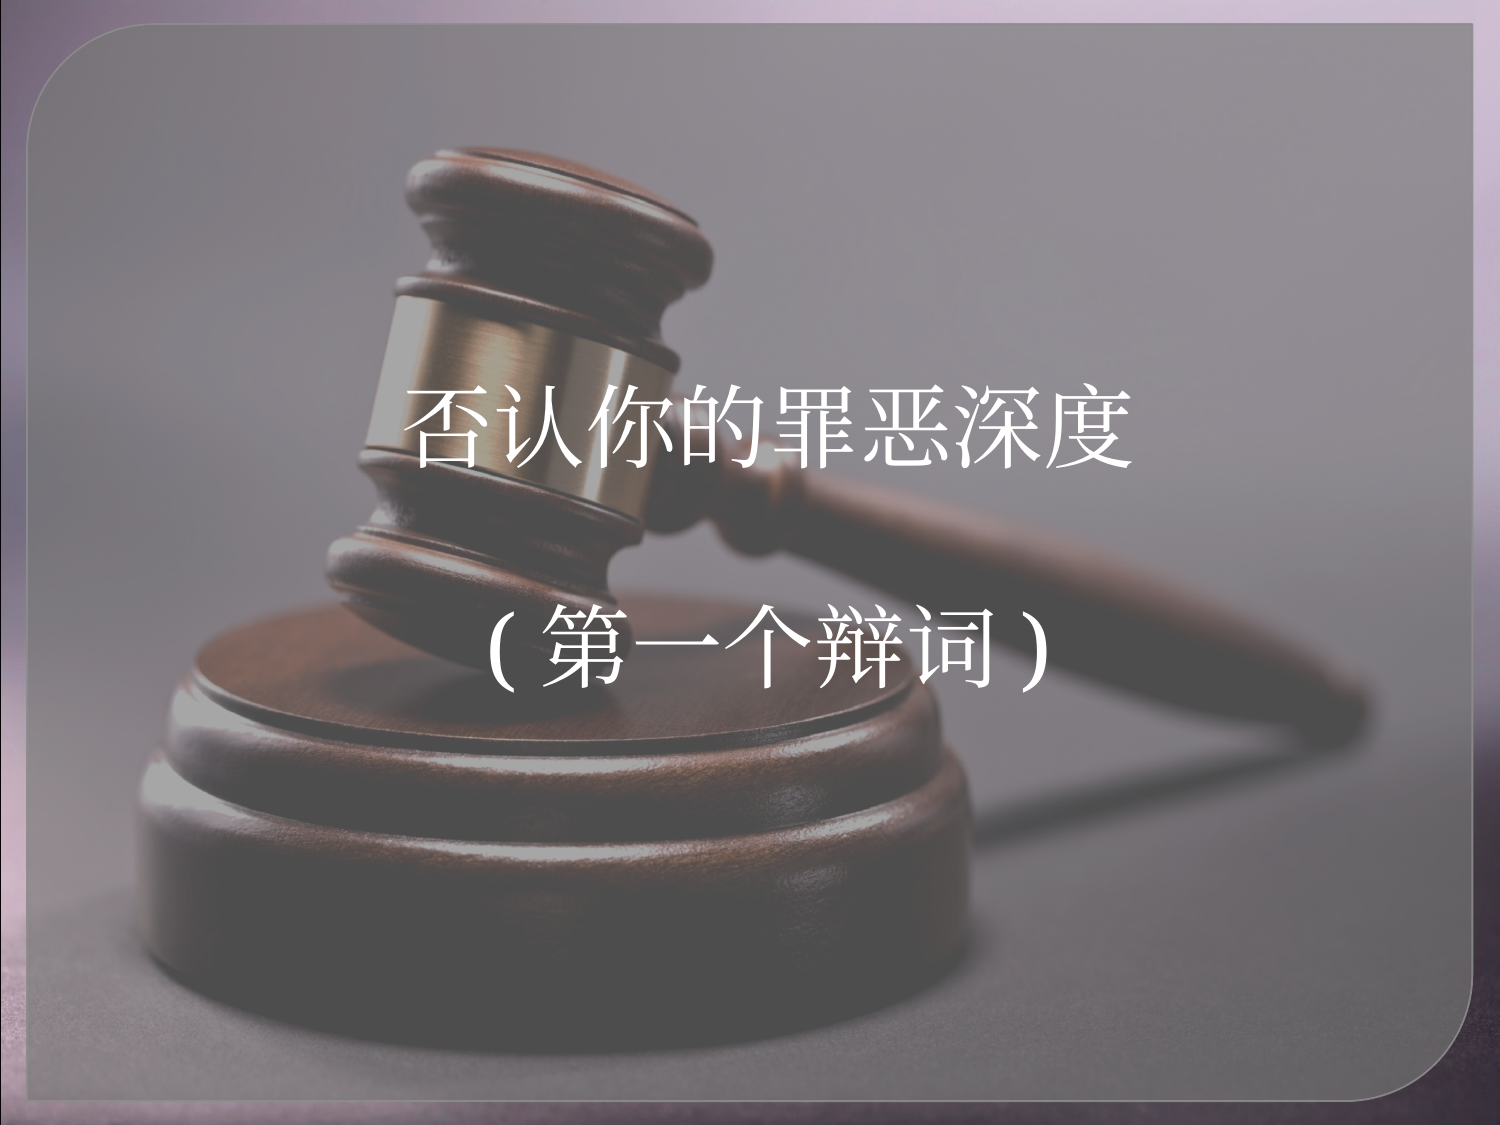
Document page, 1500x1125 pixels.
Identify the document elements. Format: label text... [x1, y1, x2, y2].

picture [0, 0, 1500, 1125]
text_box 否认你的罪恶深度 (第一个辩词) [287, 362, 1250, 708]
